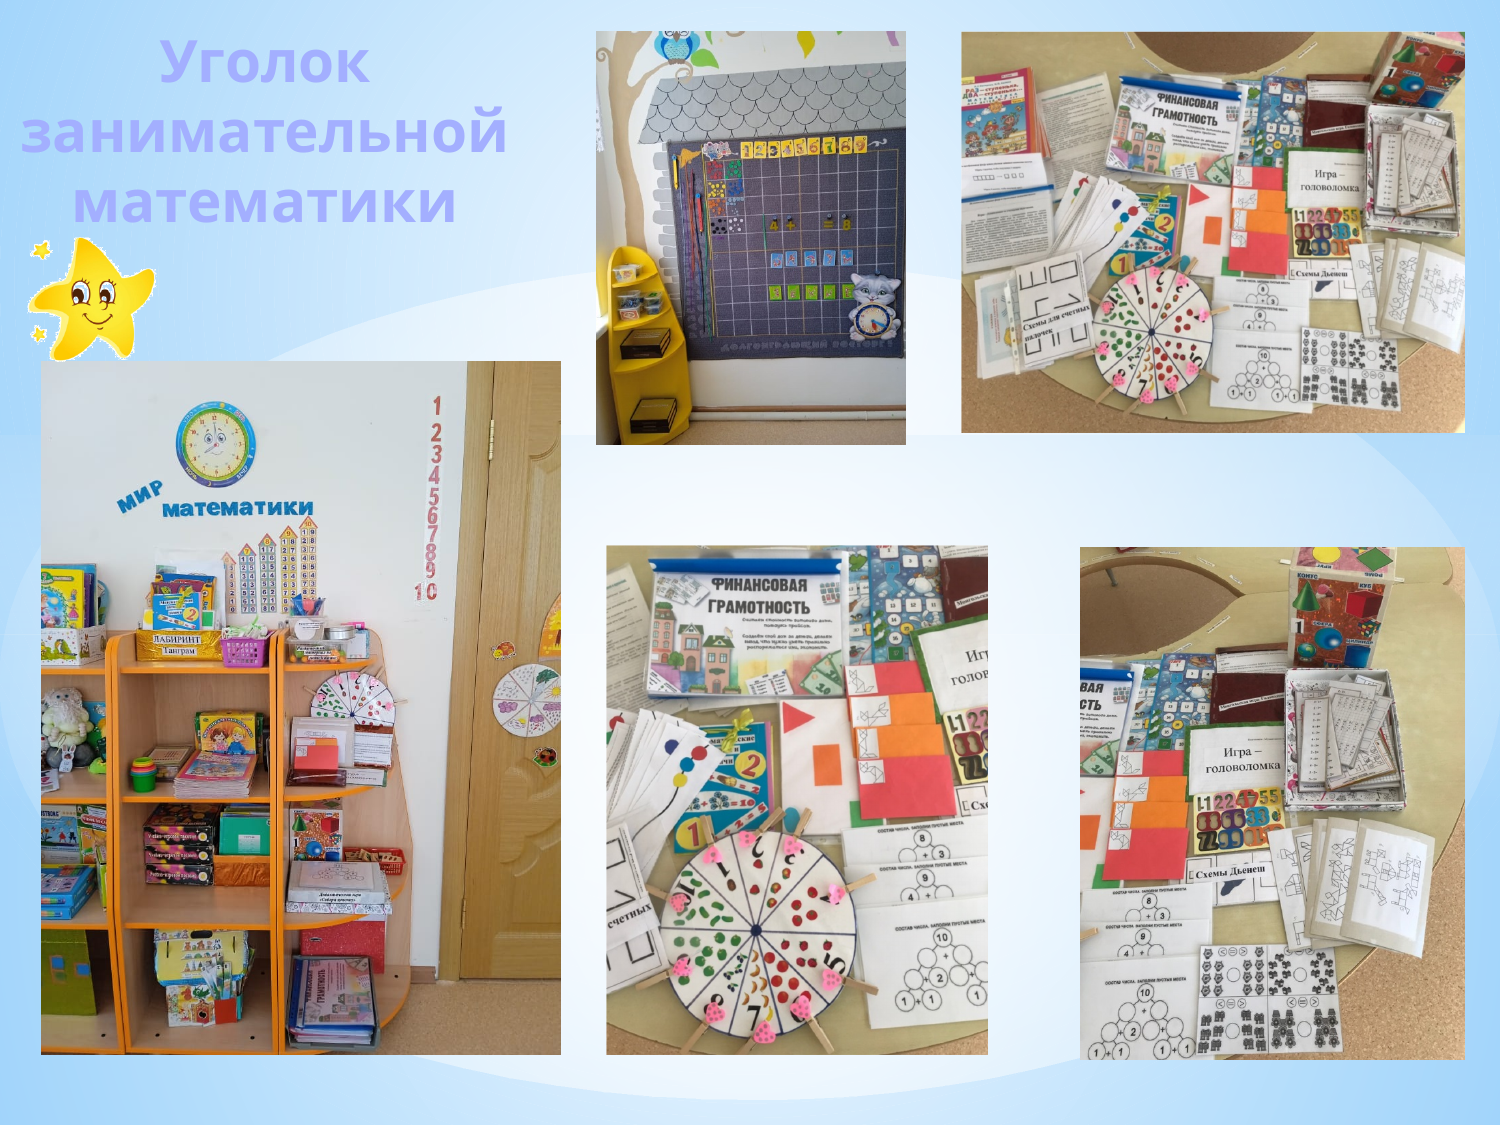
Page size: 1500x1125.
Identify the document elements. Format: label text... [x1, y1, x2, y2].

picture [962, 0, 1465, 484]
picture [1080, 546, 1466, 1060]
picture [21, 231, 1052, 1055]
text_box Уголок занимательной математики [0, 17, 540, 243]
picture [596, 31, 907, 445]
